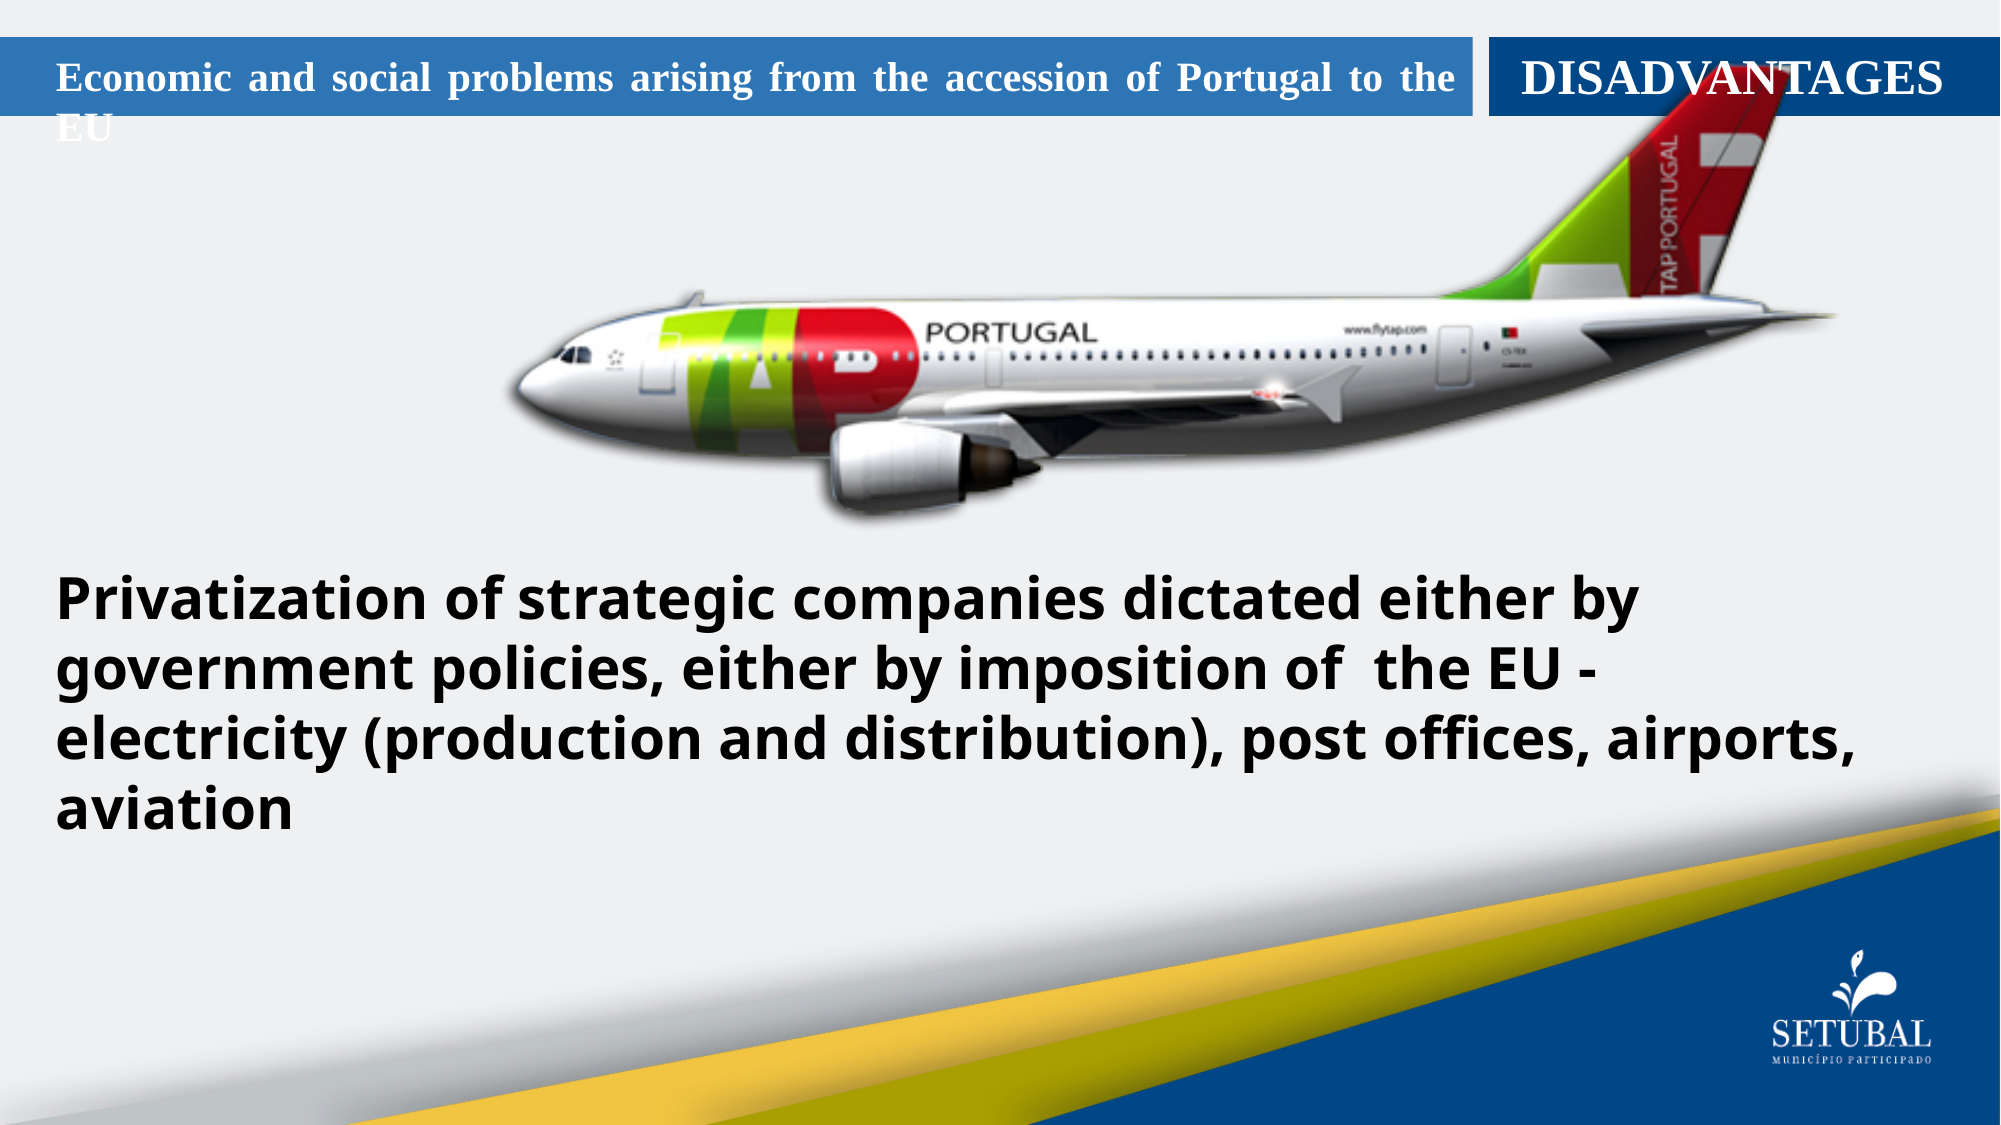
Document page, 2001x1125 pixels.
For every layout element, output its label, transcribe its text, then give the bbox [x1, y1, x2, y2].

text_box DISADVANTAGES [1886, 37, 1966, 112]
text_box [0, 36, 482, 117]
text_box Privatization of strategic companies dictated either by government policies, either by imposition of the EU - electricity (production and distribution), post offices, airports, aviation [40, 553, 1920, 849]
picture [0, 0, 2001, 1125]
text_box [1886, 36, 2000, 117]
text_box Economic and social problems arising from the accession of Portugal to the EU [41, 42, 482, 157]
